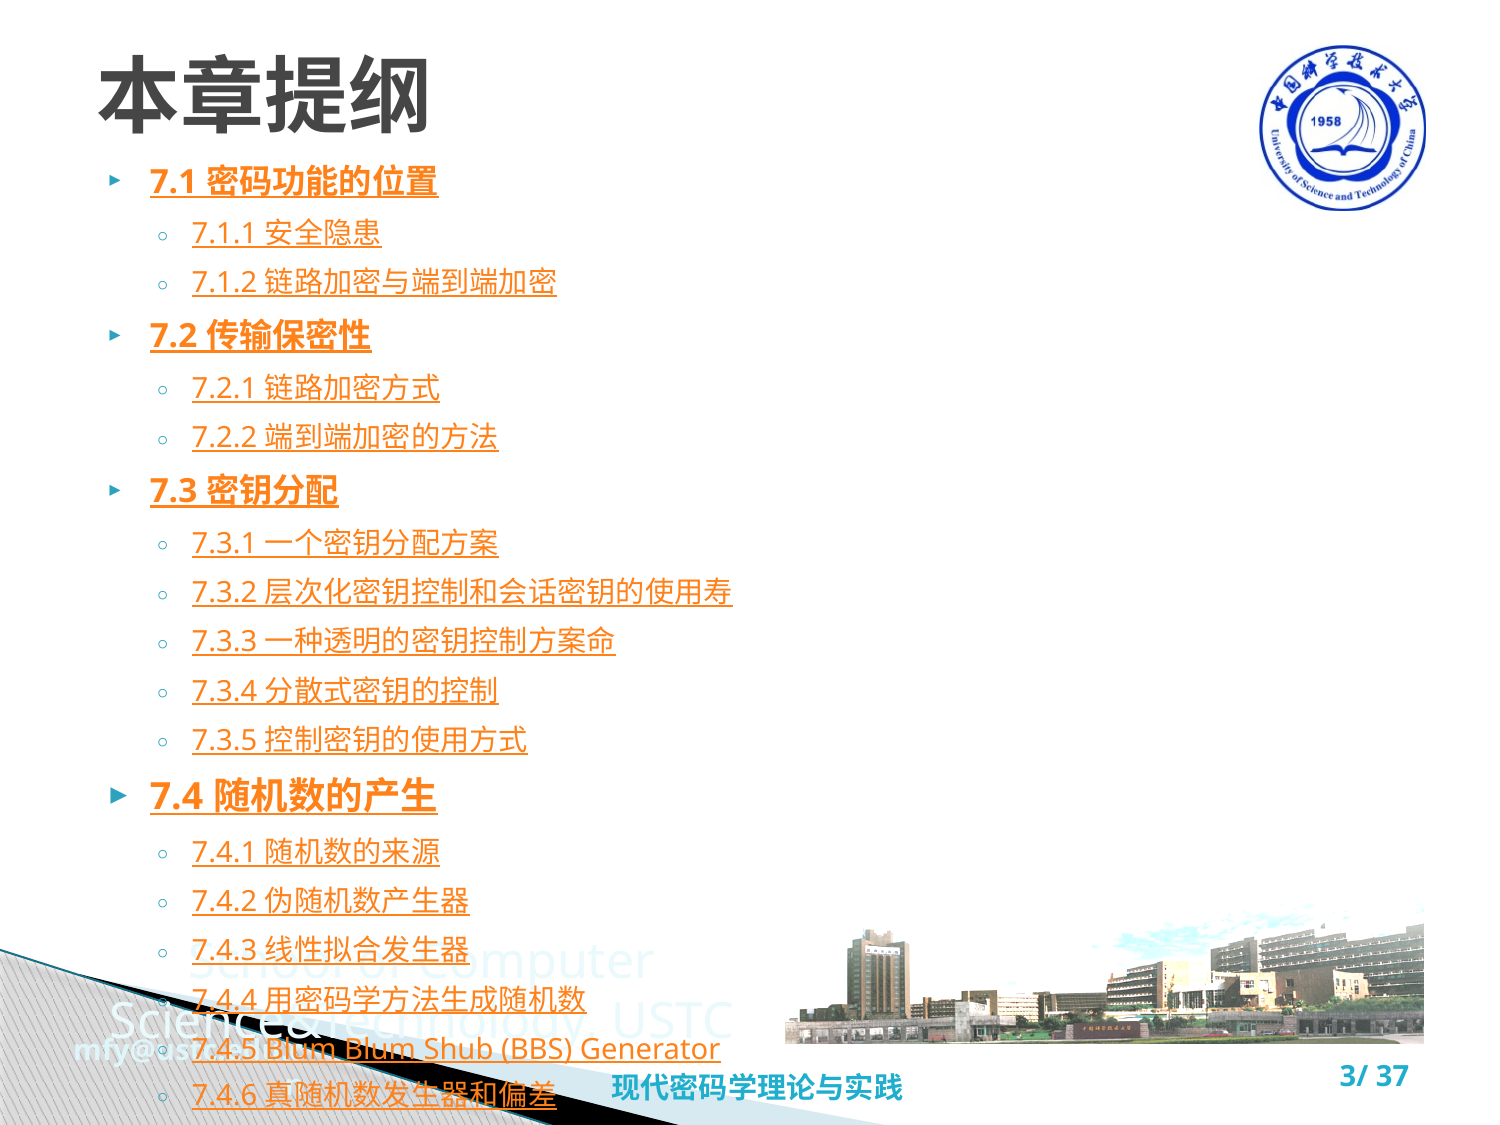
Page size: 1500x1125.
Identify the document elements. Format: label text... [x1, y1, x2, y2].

list 密钥分发问题 对称的加密机制要求双方一个秘密密钥 问题是如何安全保密地传递这个密钥 许多密码系统出问题多在密钥分发上 密钥分发可以采用的多种方法 密钥由A选择，并亲自交给B 第三方C选择密钥后亲自交给A和B 如果A和B以前或最近使用过某密钥，其中一方可以用它加密一个新密钥后再发送给另一方 A和B与第三方C均有秘密渠道，则C可以将密钥分别秘密发送给A和B [785, 1032, 1424, 1044]
title 本章提纲 [82, 35, 1320, 151]
list 7.1 密码功能的位置 7.1.1 安全隐患 7.1.2 链路加密与端到端加密 7.2 传输保密性 7.2.1 链路加密方式 7.2.2 端到端加密的方法 7.3 密钥分配 7.3.1 一个密钥分配方案 7.3.2 层次化密钥控制和会话密钥的使用寿 7.3.3 一种透明的密钥控制方案命 7.3.4 分散式密钥的控制 7.3.5 控制密钥的使用方式 7.4 随机数的产生 7.4.1 随机数的来源 7.4.2 伪随机数产生器 7.4.3 线性拟合发生器 7.4.4 用密码学方法生成随机数 7.4.5 Blum Blum Shub (BBS) Generator 7.4.6 真随机数发生器和偏差 [75, 152, 1425, 1032]
picture [1259, 45, 1426, 211]
